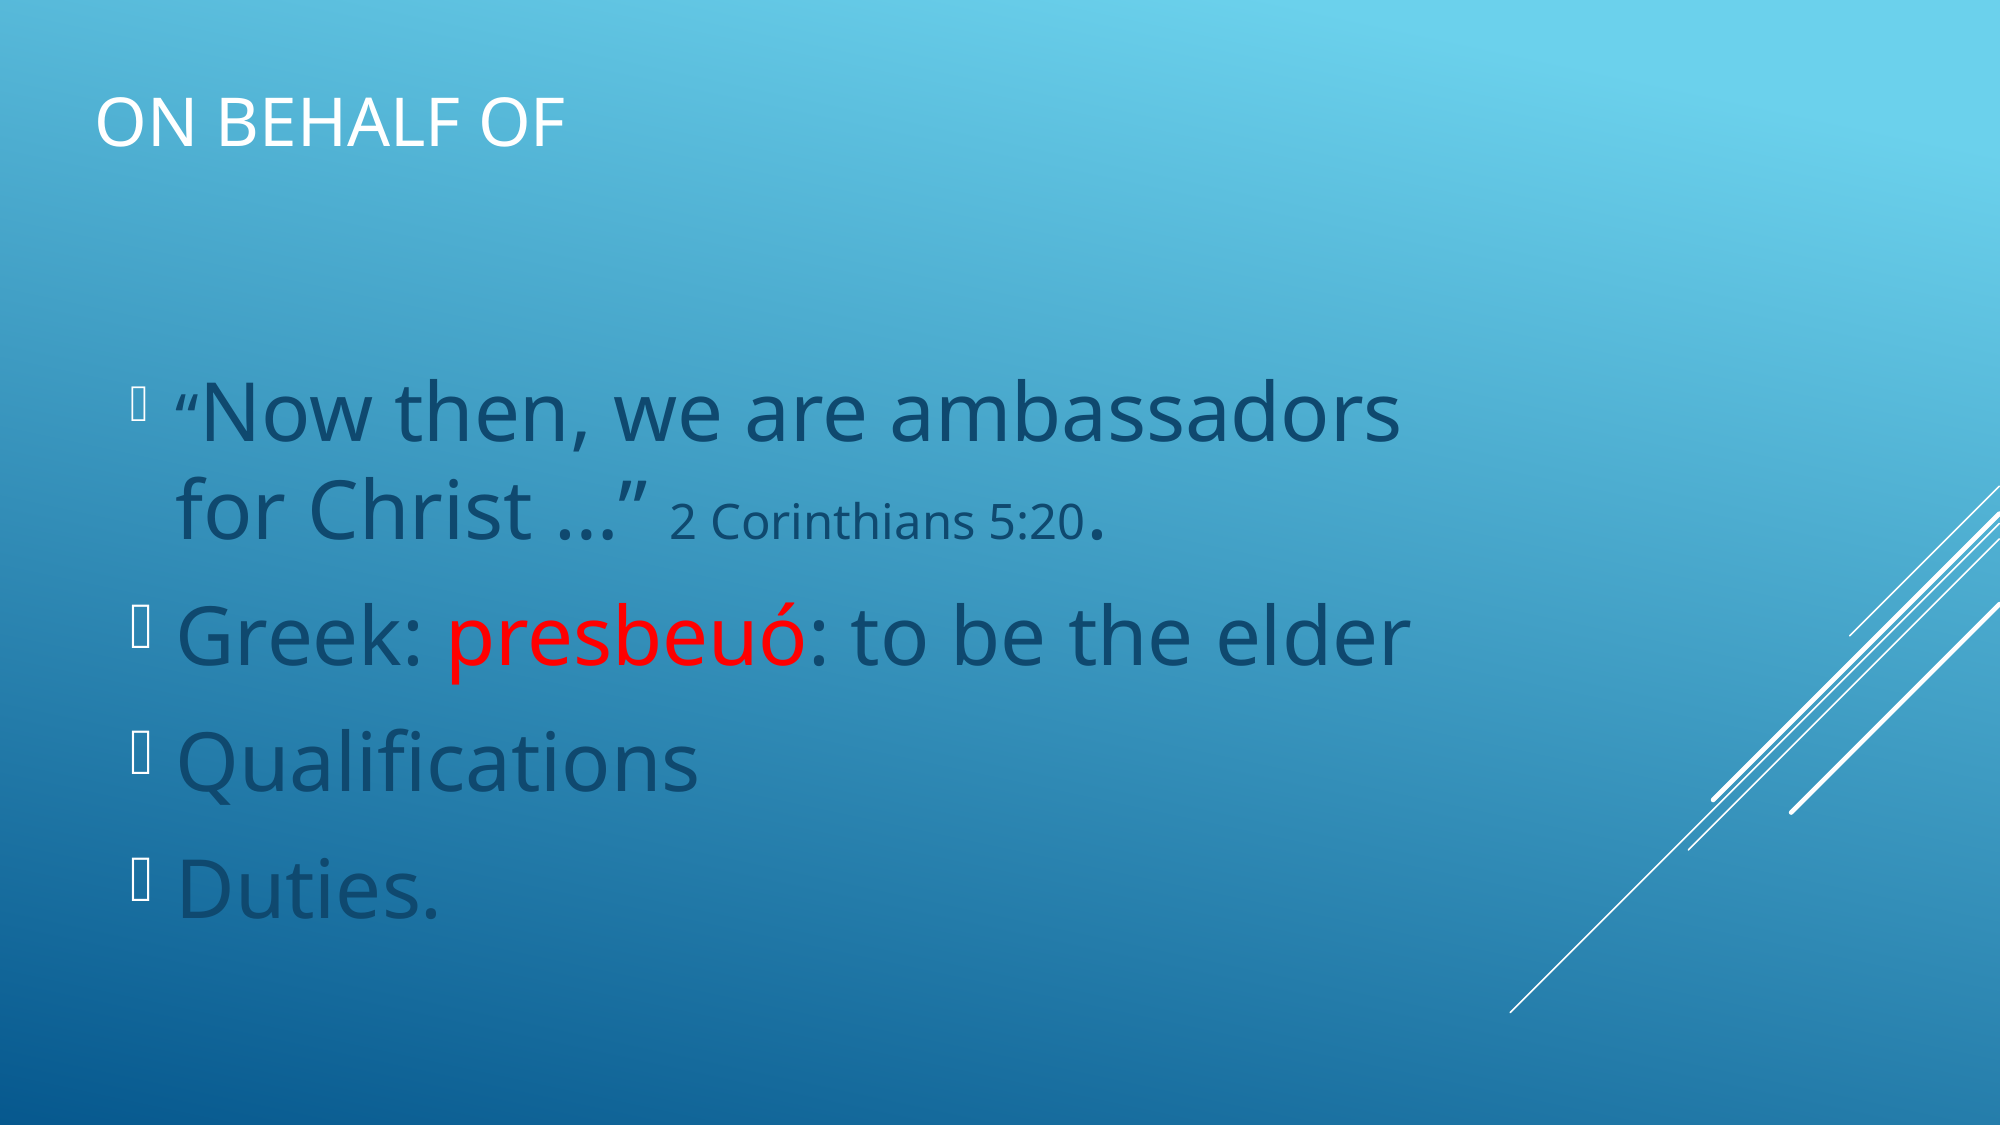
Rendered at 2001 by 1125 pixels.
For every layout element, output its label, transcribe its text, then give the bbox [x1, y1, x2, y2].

title On behalf of [79, 71, 1480, 168]
list “Now then, we are ambassadors for Christ …” 2 Corinthians 5:20. Greek: presbeuó: to be the elder Qualifications Duties. [114, 350, 1515, 944]
